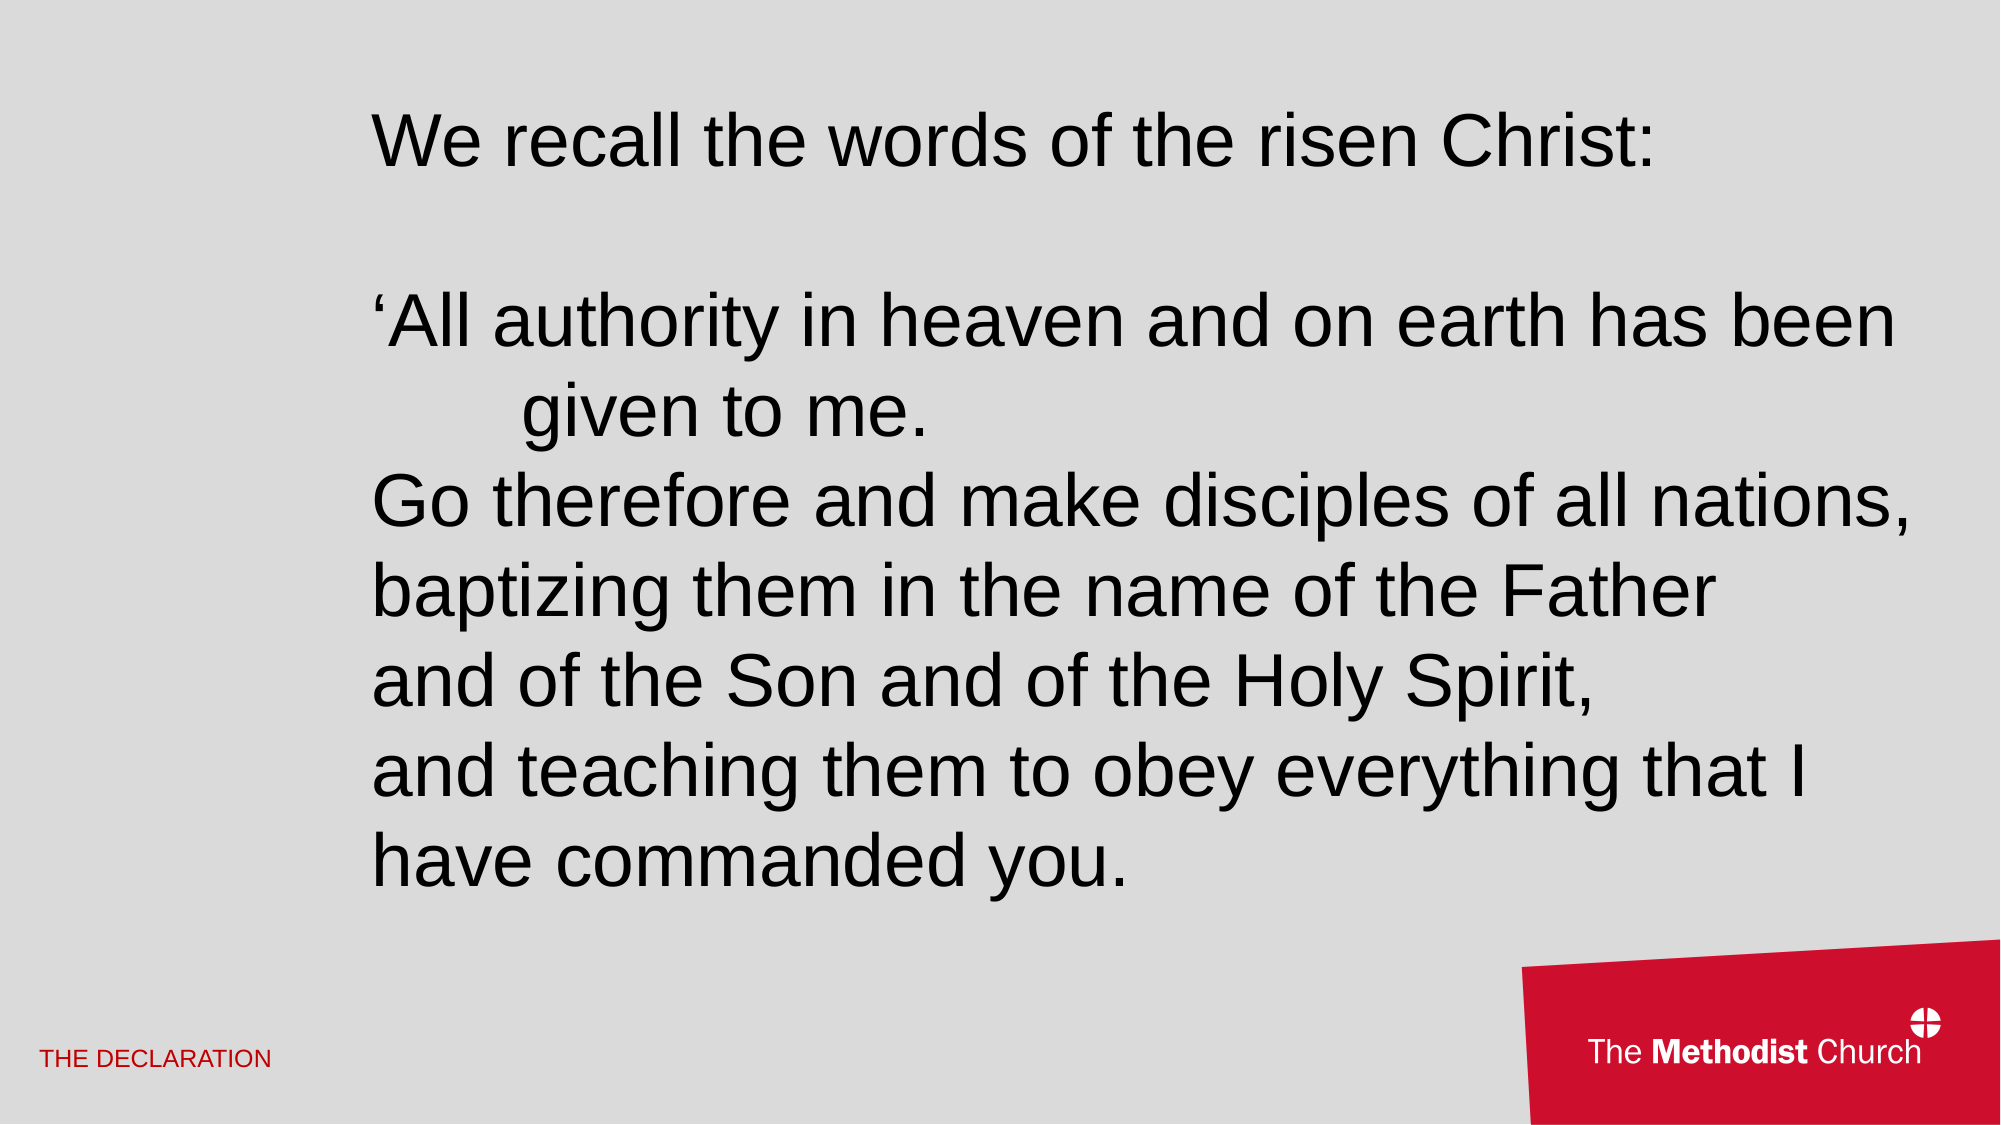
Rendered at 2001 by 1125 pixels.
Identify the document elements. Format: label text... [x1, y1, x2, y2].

text_box We recall the words of the risen Christ: ‘All authority in heaven and on earth has been given to me. Go therefore and make disciples of all nations, baptizing them in the name of the Father and of the Son and of the Holy Spirit, and teaching them to obey everything that I have commanded you. [357, 84, 1949, 910]
picture [0, 0, 2001, 1125]
